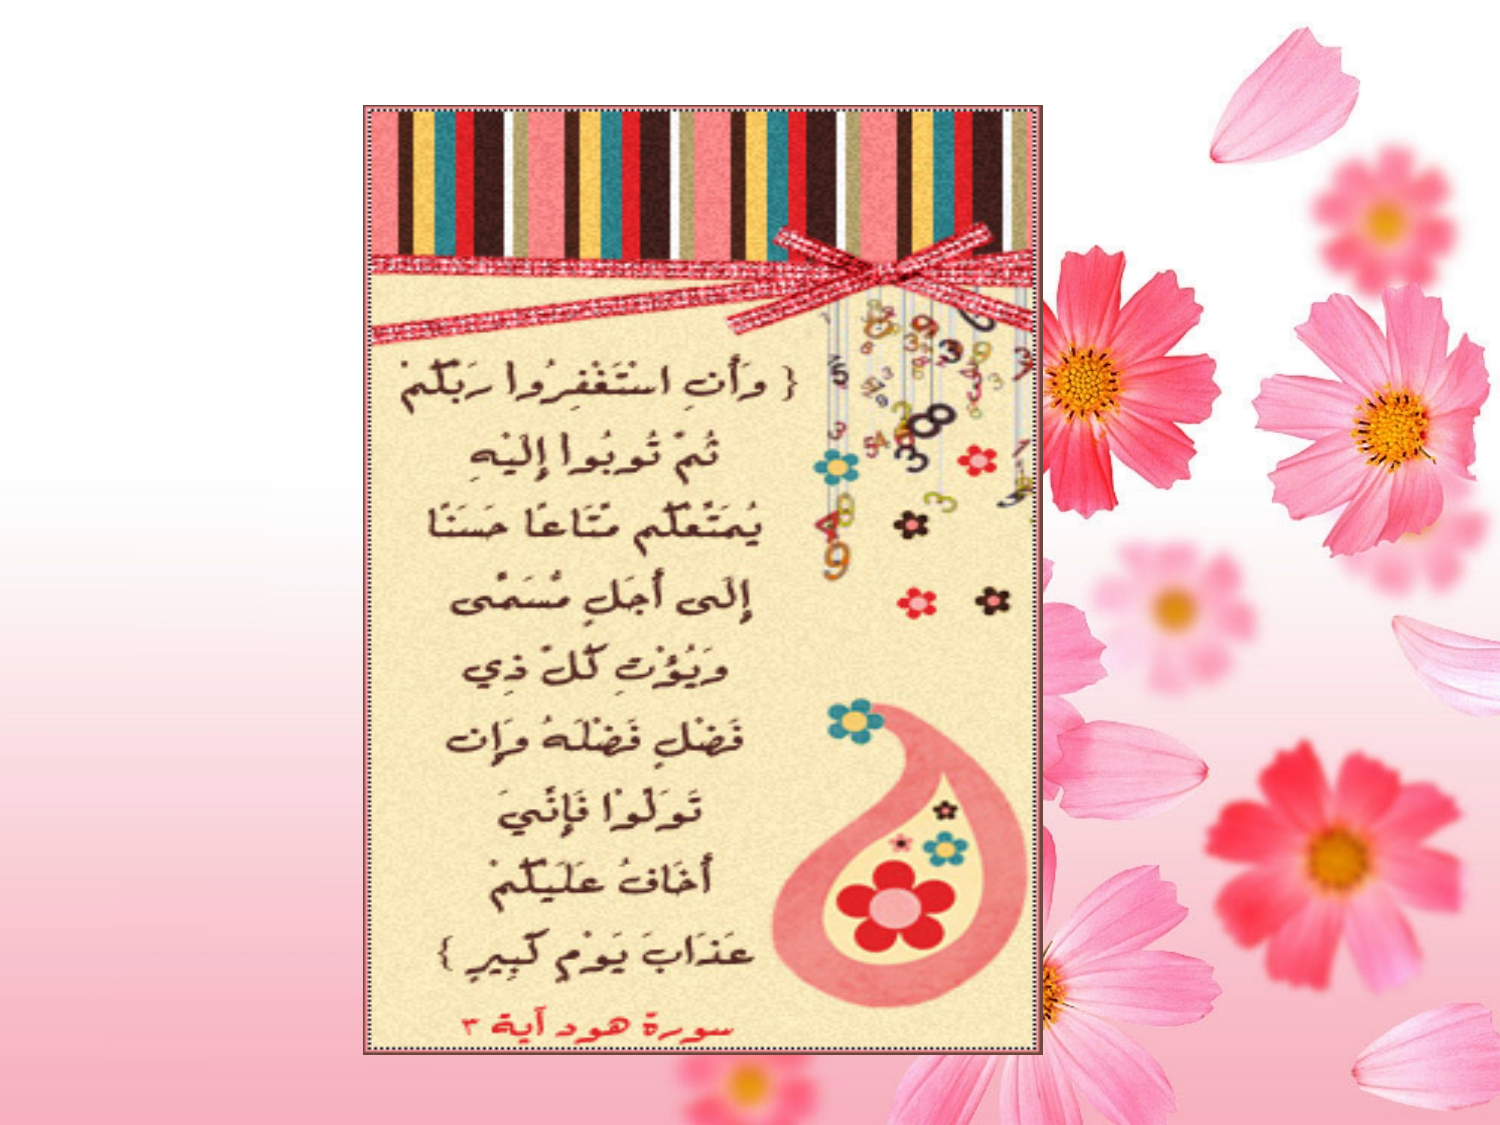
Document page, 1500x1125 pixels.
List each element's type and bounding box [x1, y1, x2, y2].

list [363, 105, 1044, 1055]
picture [0, 0, 1500, 1125]
